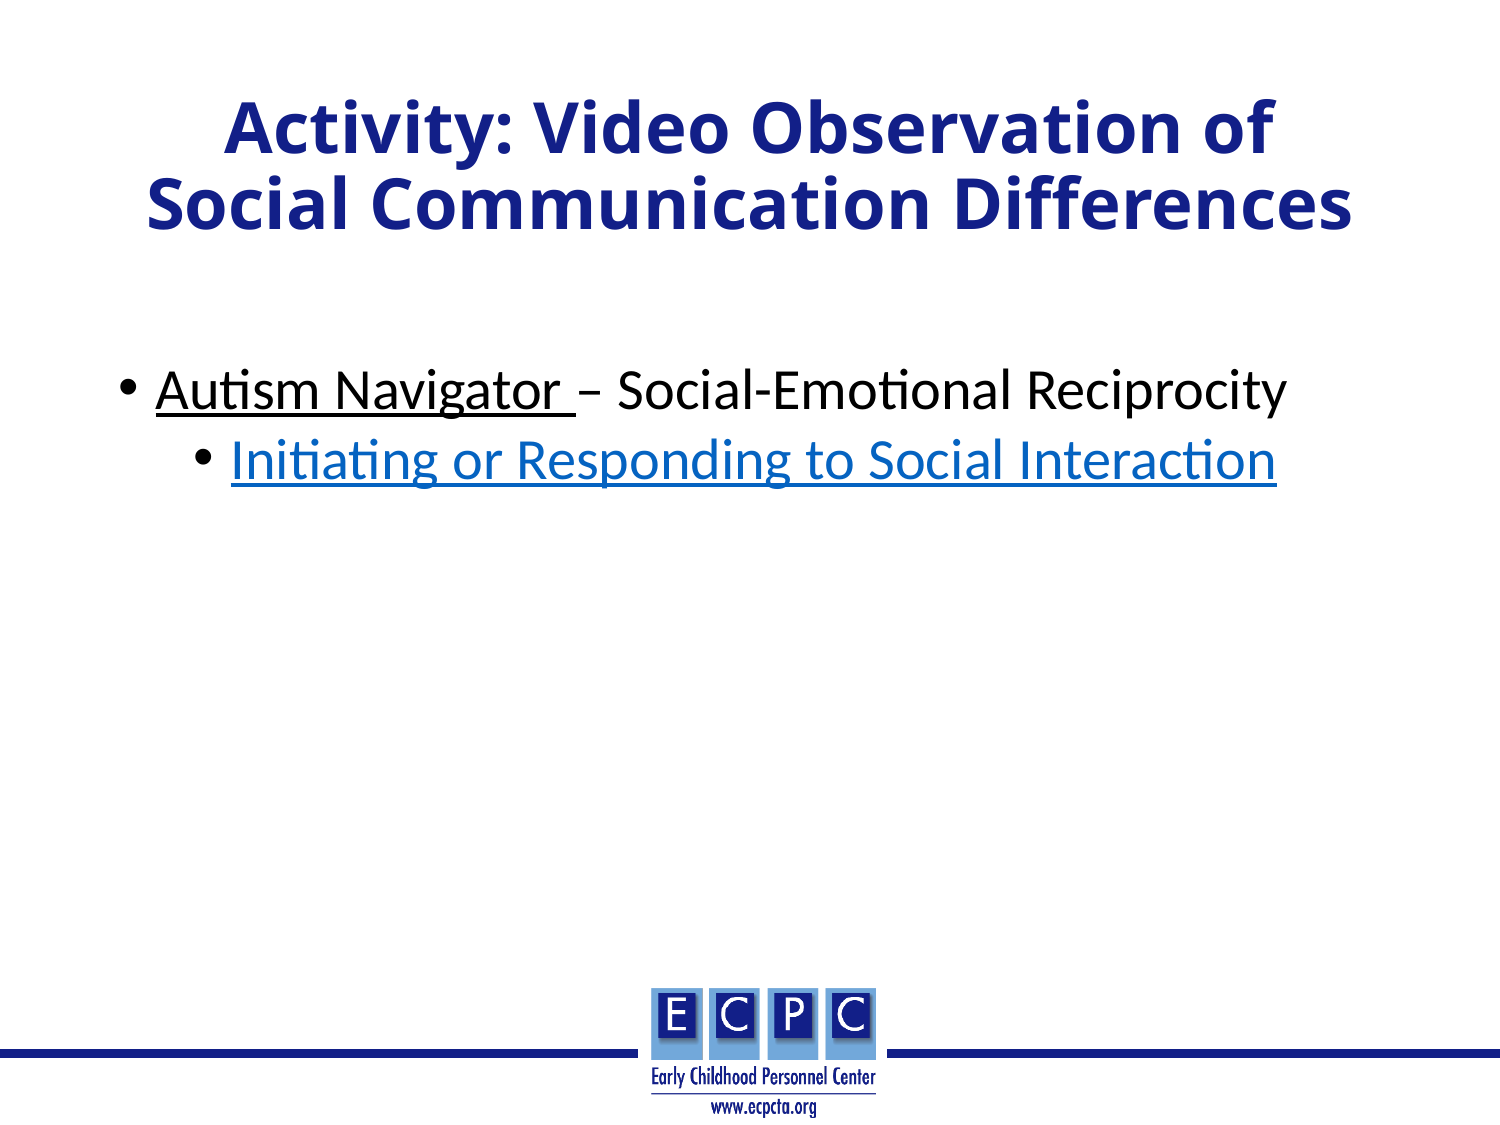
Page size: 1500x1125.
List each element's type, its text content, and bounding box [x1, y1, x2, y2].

picture [651, 1066, 876, 1118]
list Autism Navigator – Social-Emotional Reciprocity Initiating or Responding to Social Interaction [103, 351, 1397, 1066]
title Activity: Video Observation of Social Communication Differences [103, 59, 1397, 278]
